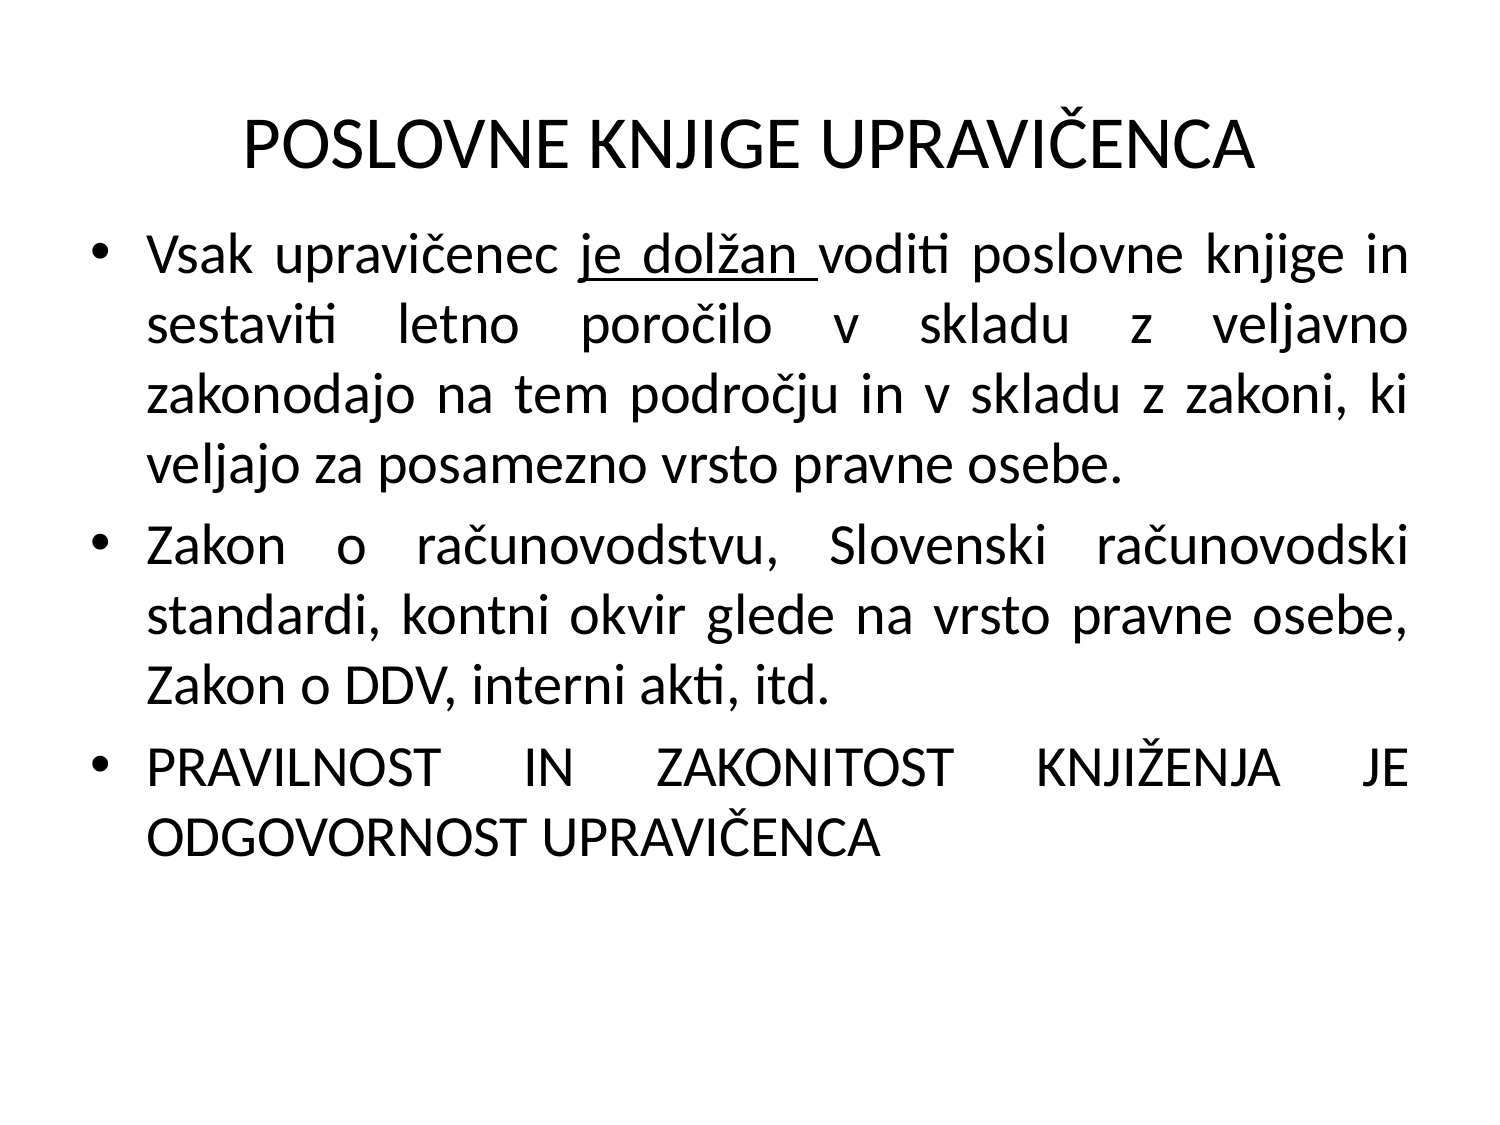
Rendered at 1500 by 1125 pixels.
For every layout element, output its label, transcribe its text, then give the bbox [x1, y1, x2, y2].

title POSLOVNE KNJIGE UPRAVIČENCA [75, 45, 1425, 208]
list Vsak upravičenec je dolžan voditi poslovne knjige in sestaviti letno poročilo v skladu z veljavno zakonodajo na tem področju in v skladu z zakoni, ki veljajo za posamezno vrsto pravne osebe. Zakon o računovodstvu, Slovenski računovodski standardi, kontni okvir glede na vrsto pravne osebe, Zakon o DDV, interni akti, itd. PRAVILNOST IN ZAKONITOST KNJIŽENJA JE ODGOVORNOST UPRAVIČENCA [75, 208, 1425, 1005]
